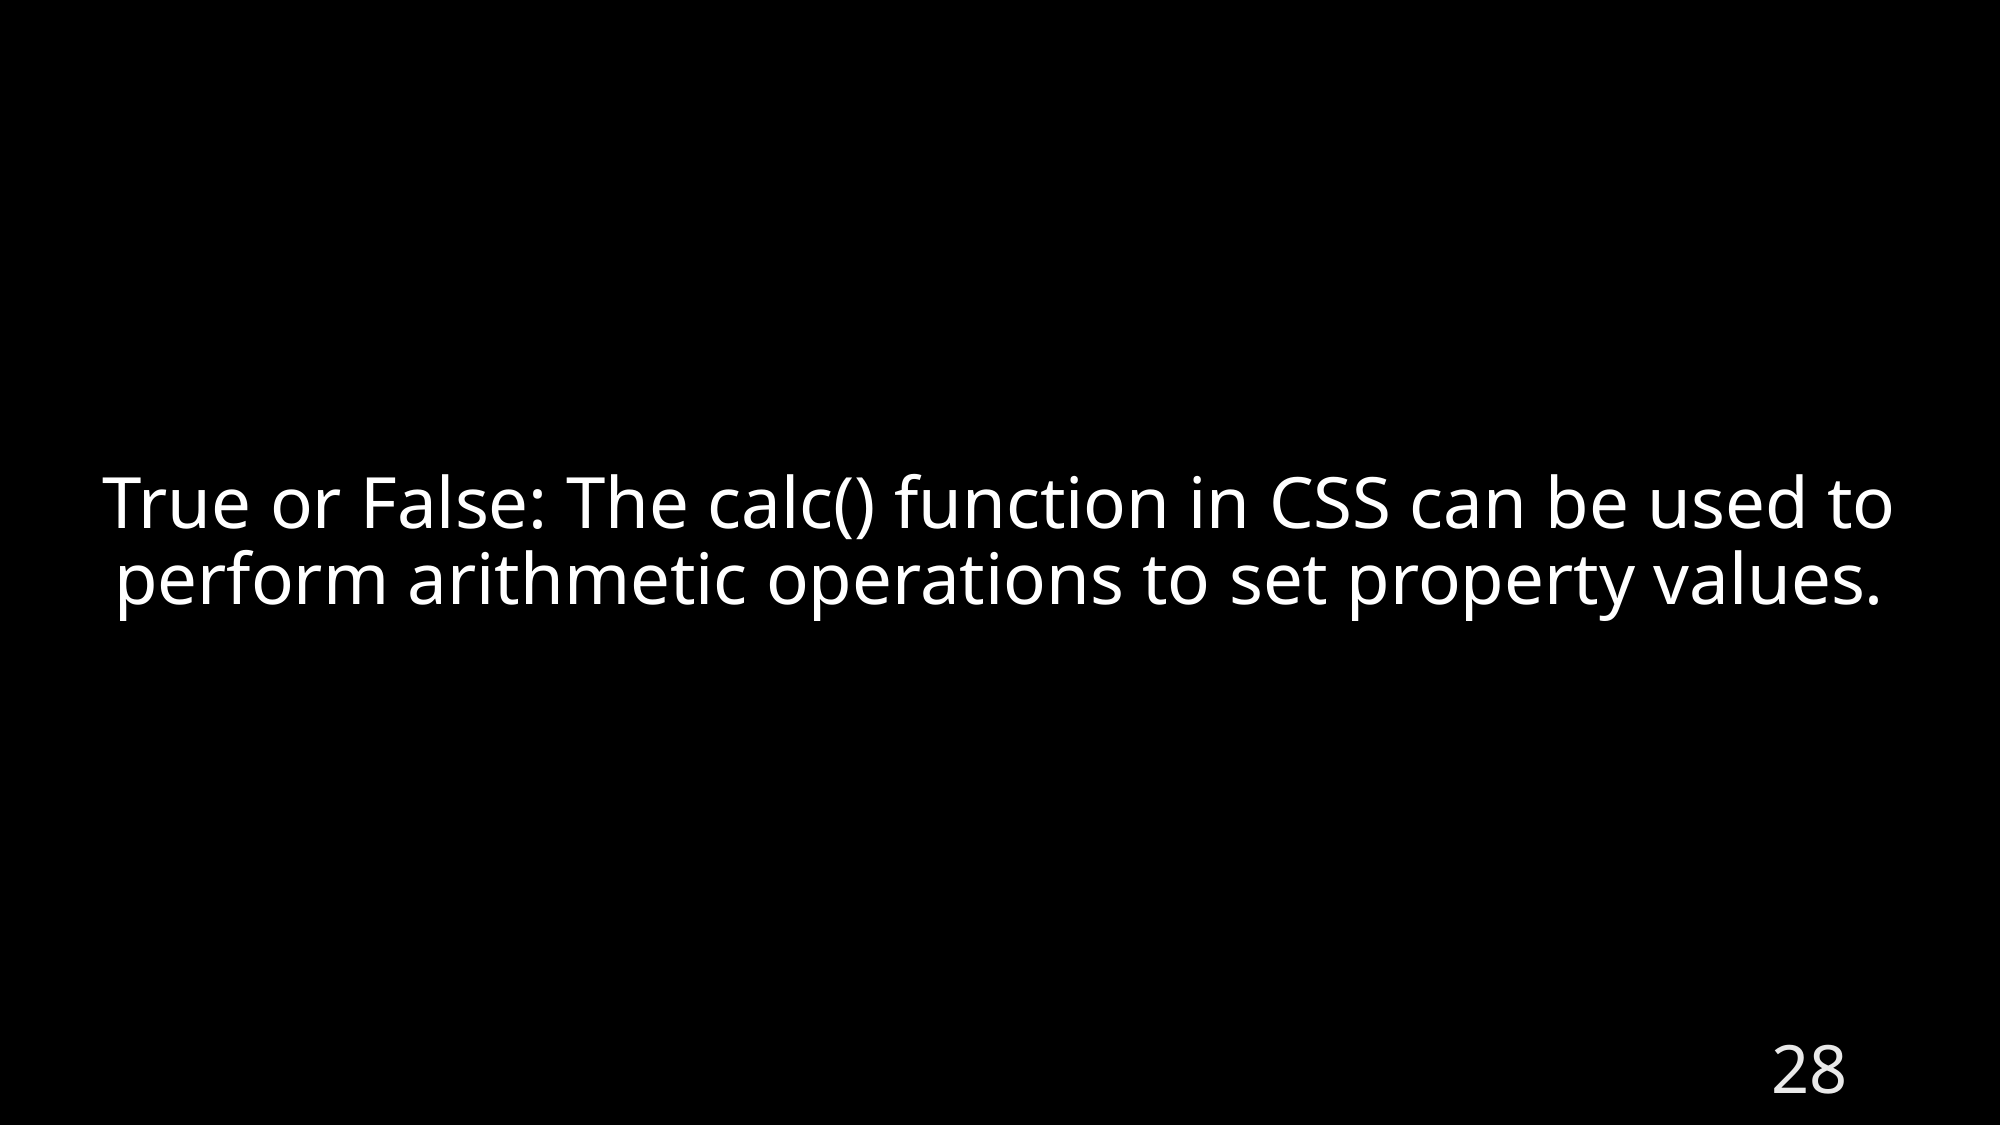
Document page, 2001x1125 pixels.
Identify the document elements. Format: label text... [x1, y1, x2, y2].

slide_number 28 [1412, 1042, 1863, 1103]
title True or False: The calc() function in CSS can be used to perform arithmetic operations to set property values. [83, 438, 1917, 649]
